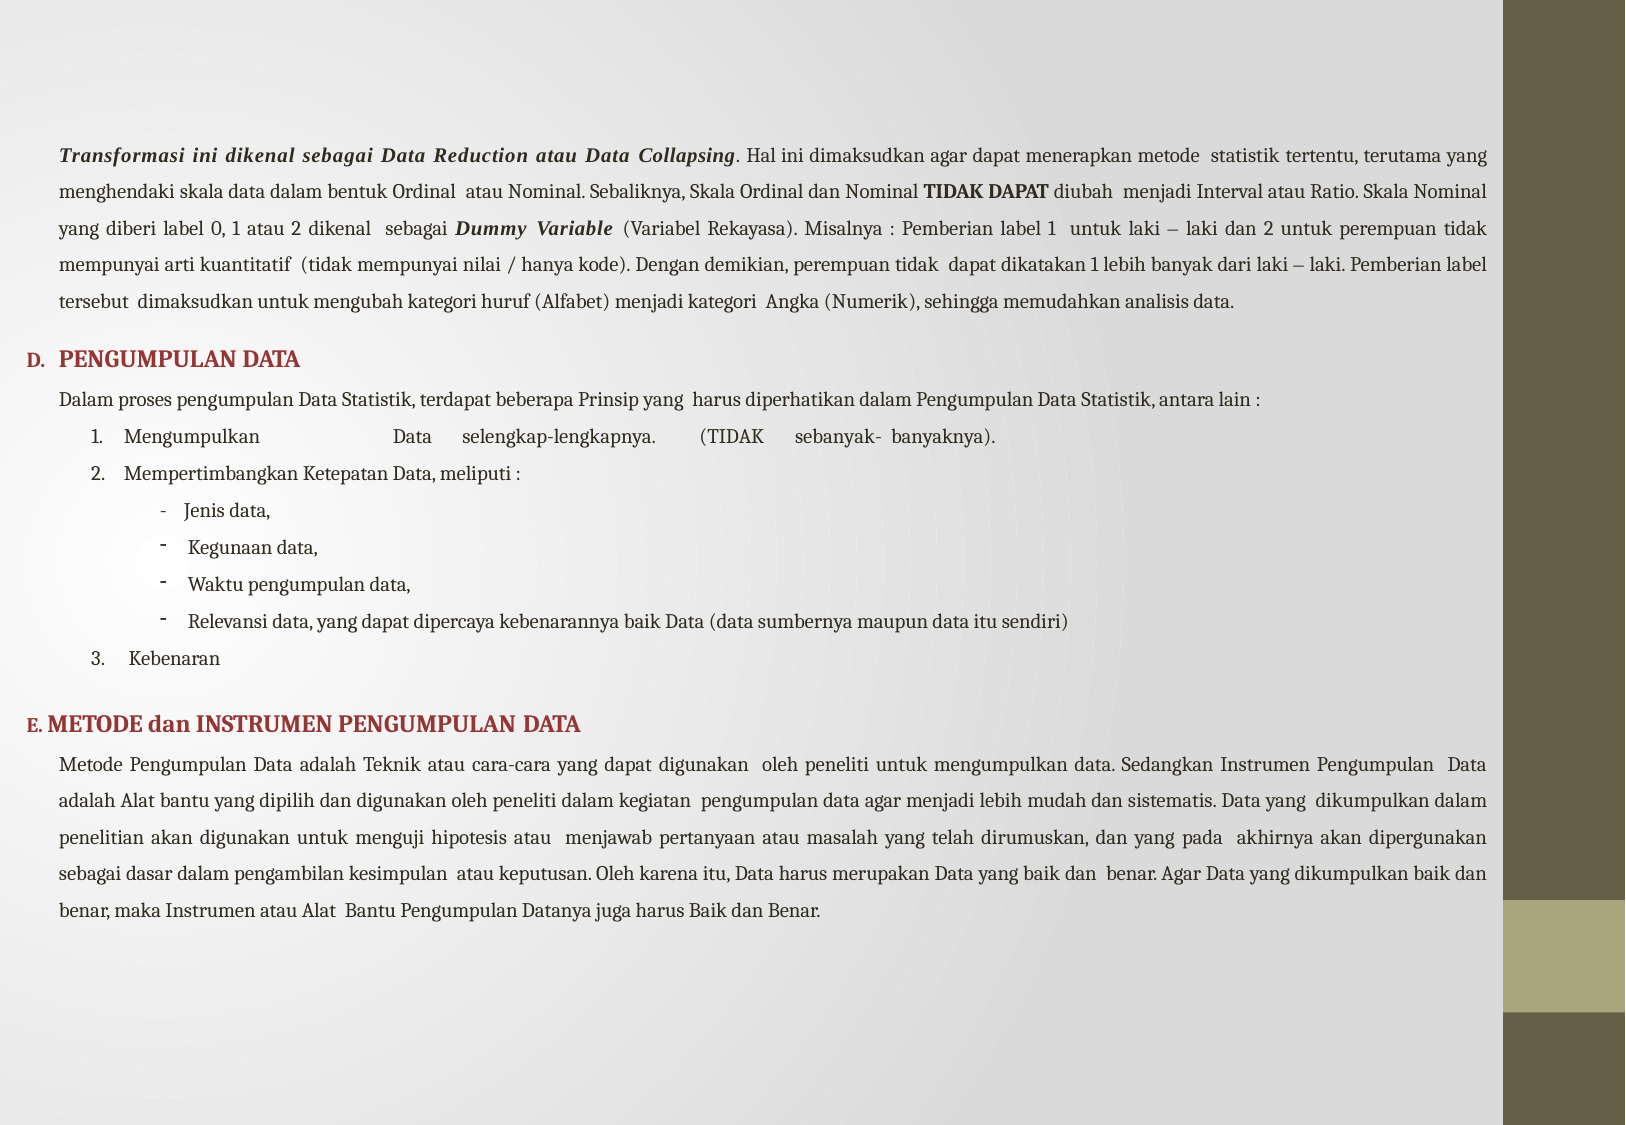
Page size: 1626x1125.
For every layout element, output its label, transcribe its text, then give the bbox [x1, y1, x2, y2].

text_box Transformasi ini dikenal sebagai Data Reduction atau Data Collapsing. Hal ini dimaksudkan agar dapat menerapkan metode statistik tertentu, terutama yang menghendaki skala data dalam bentuk Ordinal atau Nominal. Sebaliknya, Skala Ordinal dan Nominal TIDAK DAPAT diubah menjadi Interval atau Ratio. Skala Nominal yang diberi label 0, 1 atau 2 dikenal sebagai Dummy Variable (Variabel Rekayasa). Misalnya : Pemberian label 1 untuk laki – laki dan 2 untuk perempuan tidak mempunyai arti kuantitatif (tidak mempunyai nilai / hanya kode). Dengan demikian, perempuan tidak dapat dikatakan 1 lebih banyak dari laki – laki. Pemberian label tersebut dimaksudkan untuk mengubah kategori huruf (Alfabet) menjadi kategori Angka (Numerik), sehingga memudahkan analisis data. PENGUMPULAN DATA Dalam proses pengumpulan Data Statistik, terdapat beberapa Prinsip yang harus diperhatikan dalam Pengumpulan Data Statistik, antara lain : Mengumpulkan Data selengkap-lengkapnya. (TIDAK sebanyak- banyaknya). Mempertimbangkan Ketepatan Data, meliputi : - Jenis data, Kegunaan data, Waktu pengumpulan data, Relevansi data, yang dapat dipercaya kebenarannya baik Data (data sumbernya maupun data itu sendiri) Kebenaran E. METODE dan INSTRUMEN PENGUMPULAN DATA Metode Pengumpulan Data adalah Teknik atau cara-cara yang dapat digunakan oleh peneliti untuk mengumpulkan data. Sedangkan Instrumen Pengumpulan Data adalah Alat bantu yang dipilih dan digunakan oleh peneliti dalam kegiatan pengumpulan data agar menjadi lebih mudah dan sistematis. Data yang dikumpulkan dalam penelitian akan digunakan untuk menguji hipotesis atau menjawab pertanyaan atau masalah yang telah dirumuskan, dan yang pada akhirnya akan dipergunakan sebagai dasar dalam pengambilan kesimpulan atau keputusan. Oleh karena itu, Data harus merupakan Data yang baik dan benar. Agar Data yang dikumpulkan baik dan benar, maka Instrumen atau Alat Bantu Pengumpulan Datanya juga harus Baik dan Benar. [24, 128, 1488, 959]
text_box [194, 669, 1362, 722]
